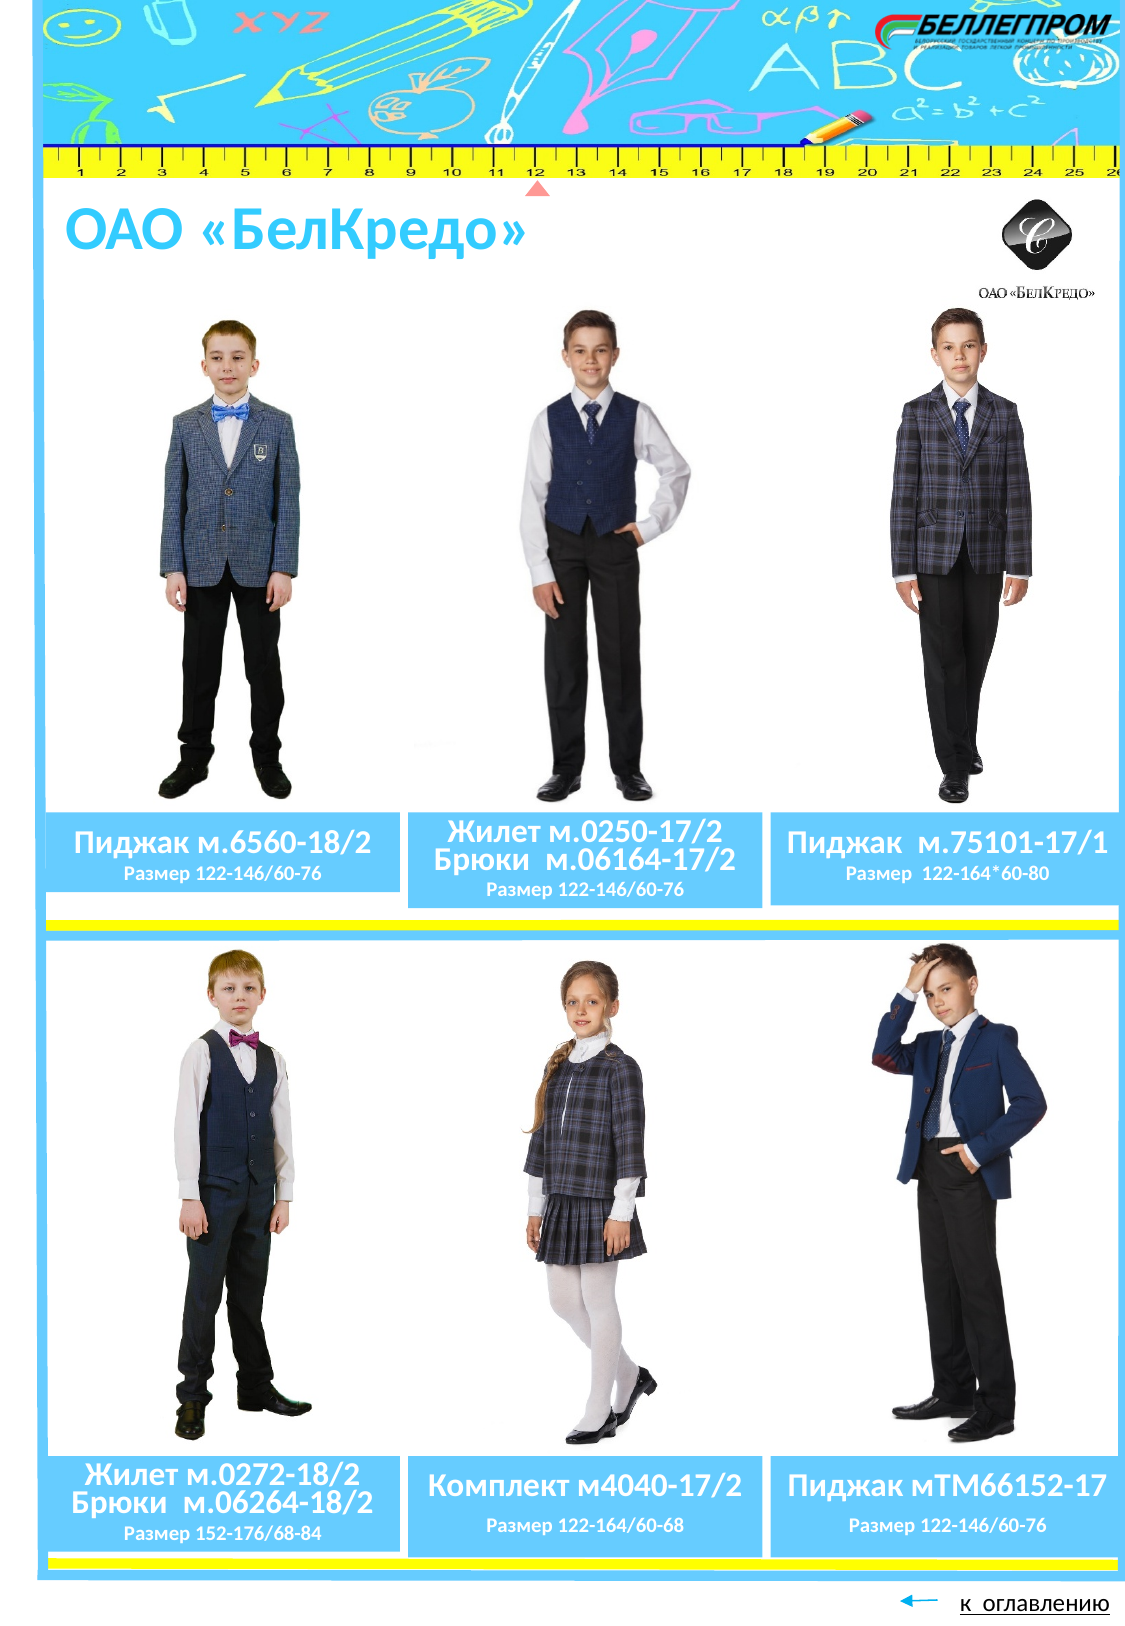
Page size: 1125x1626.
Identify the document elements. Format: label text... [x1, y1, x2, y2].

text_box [51, 924, 1116, 936]
picture [407, 936, 763, 1463]
picture [770, 936, 1122, 1457]
text_box Пиджак мТМ66152-17 Размер 122-146/60-76 [770, 1465, 1116, 1558]
picture [770, 197, 1122, 813]
text_box Комплект м4040-17/2 Размер 122-164/60-68 [408, 1471, 763, 1558]
picture [44, 0, 1122, 179]
text_box [523, 187, 552, 199]
picture [45, 936, 401, 1457]
text_box Пиджак м.75101-17/1 Размер 122-164*60-80 [770, 821, 1116, 906]
picture [44, 274, 413, 839]
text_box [37, 0, 44, 1580]
text_box Жилет м.0272-18/2 Брюки м.06264-18/2 Размер 152-176/68-84 [51, 1464, 400, 1552]
text_box Жилет м.0250-17/2 Брюки м.06164-17/2 Размер 122-146/60-76 [408, 824, 763, 909]
text_box Пиджак м.6560-18/2 Размер 122-146/60-76 [51, 848, 400, 893]
text_box ОАО «БелКредо» [62, 187, 700, 262]
picture [414, 295, 763, 818]
text_box к оглавлению [924, 1585, 1125, 1625]
